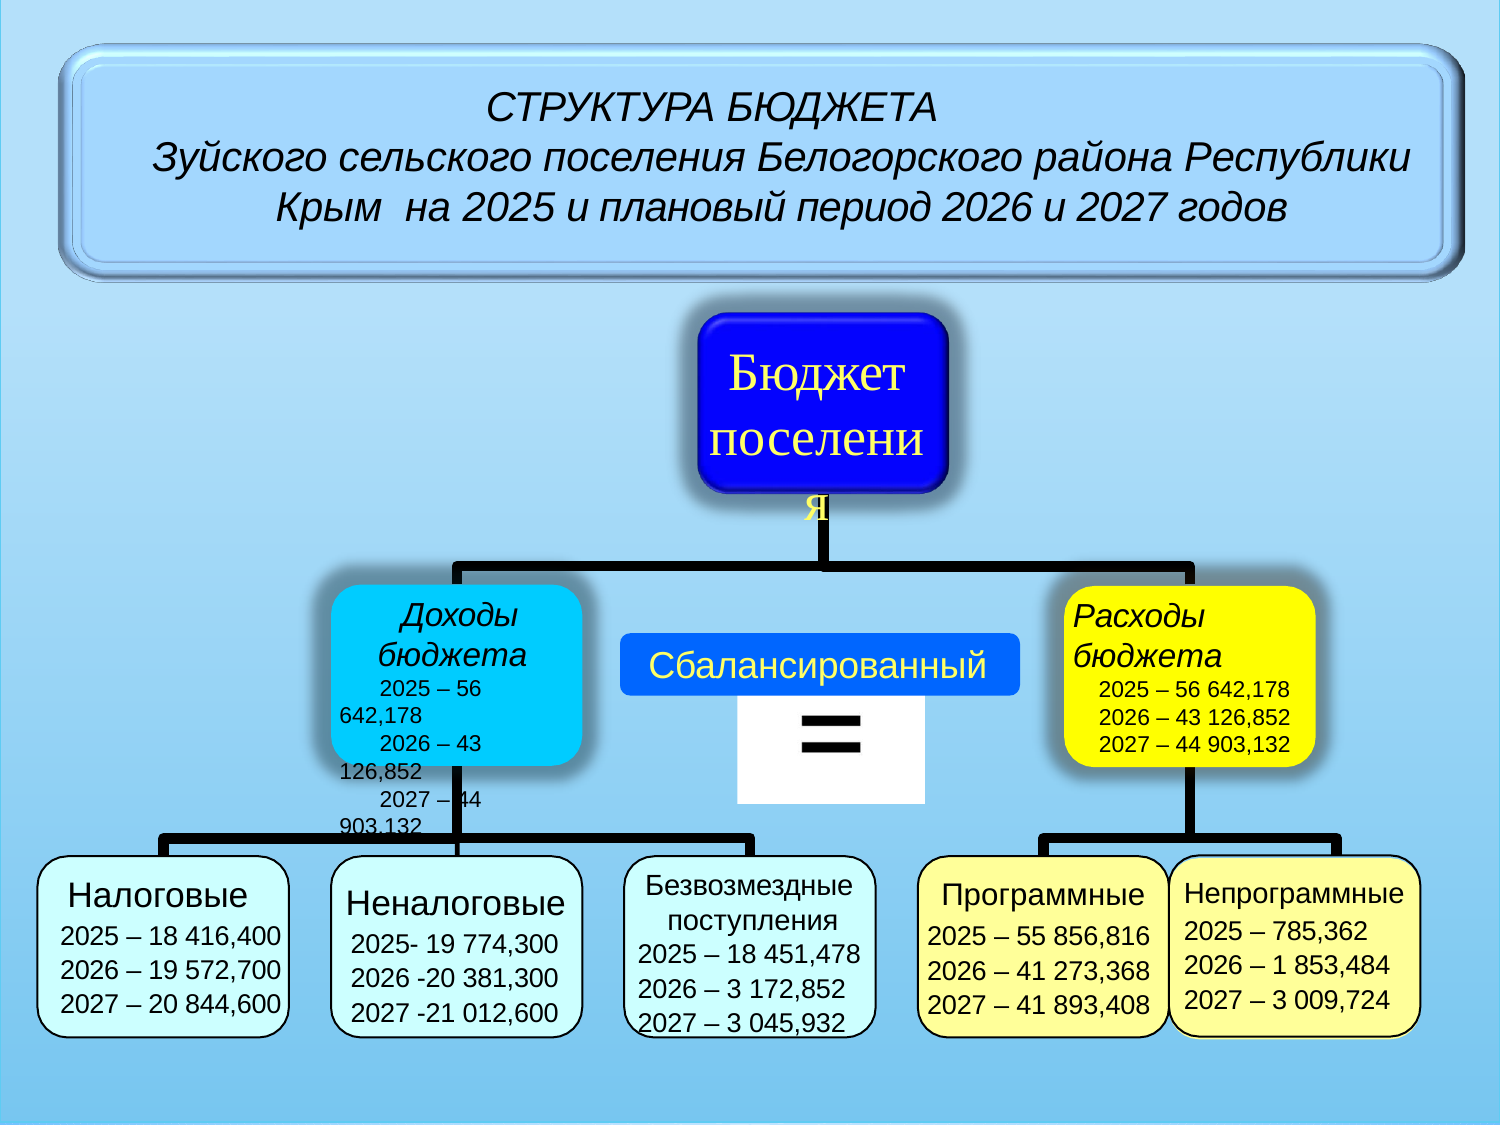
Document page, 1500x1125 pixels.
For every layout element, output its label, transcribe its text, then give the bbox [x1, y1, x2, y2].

text_box 2025 – 55 856,816 2026 – 41 273,368 2027 – 41 893,408 [924, 916, 1169, 1020]
text_box [163, 802, 337, 856]
text_box 2025 – 785,362 2026 – 1 853,484 2027 – 3 009,724 [1181, 911, 1409, 1015]
text_box 2025 – 18 416,400 2026 – 19 572,700 2027 – 20 844,600 [57, 915, 289, 1020]
text_box [659, 283, 987, 532]
text_box [37, 856, 289, 1038]
text_box [331, 596, 337, 754]
text_box [1169, 1015, 1420, 1040]
text_box [824, 532, 1035, 567]
text_box [342, 584, 571, 591]
text_box [1076, 585, 1304, 592]
text_box [331, 856, 583, 1038]
text_box Доходы бюджета 2025 – 56 642,178 2026 – 43 126,852 2027 – 44 903,132 [337, 591, 576, 840]
text_box [1310, 598, 1316, 755]
text_box [611, 532, 824, 567]
text_box [1064, 598, 1070, 755]
text_box [1191, 802, 1337, 855]
text_box СТРУКТУРА БЮДЖЕТА Зуйского сельского поселения Белогорского района Республики Крым на 2025 и плановый период 2026 и 2027 годов [112, 77, 1450, 230]
text_box 2025 – 18 451,478 2026 – 3 172,852 2027 – 3 045,932 [635, 934, 865, 1039]
text_box [293, 546, 619, 802]
text_box Бюджет поселения [701, 334, 947, 532]
text_box [620, 633, 1021, 696]
text_box [917, 856, 1169, 1038]
text_box [737, 696, 925, 804]
text_box Сбалансированный [646, 639, 995, 687]
text_box [57, 43, 1466, 283]
text_box [1026, 546, 1352, 802]
text_box [1168, 855, 1421, 1037]
text_box Безвозмездные поступления [641, 864, 858, 934]
text_box Неналоговые [343, 877, 570, 923]
text_box [0, 0, 1500, 1123]
text_box Расходы бюджета 2025 – 56 642,178 2026 – 43 126,852 2027 – 44 903,132 [1070, 592, 1310, 800]
text_box Налоговые [65, 869, 252, 915]
text_box [576, 802, 751, 856]
text_box [576, 596, 583, 754]
text_box Программные [939, 872, 1148, 912]
text_box [624, 856, 876, 1031]
text_box Непрограммные [1181, 872, 1409, 909]
text_box [1043, 802, 1191, 856]
text_box 2025- 19 774,300 2026 -20 381,300 2027 -21 012,600 [348, 924, 566, 1028]
